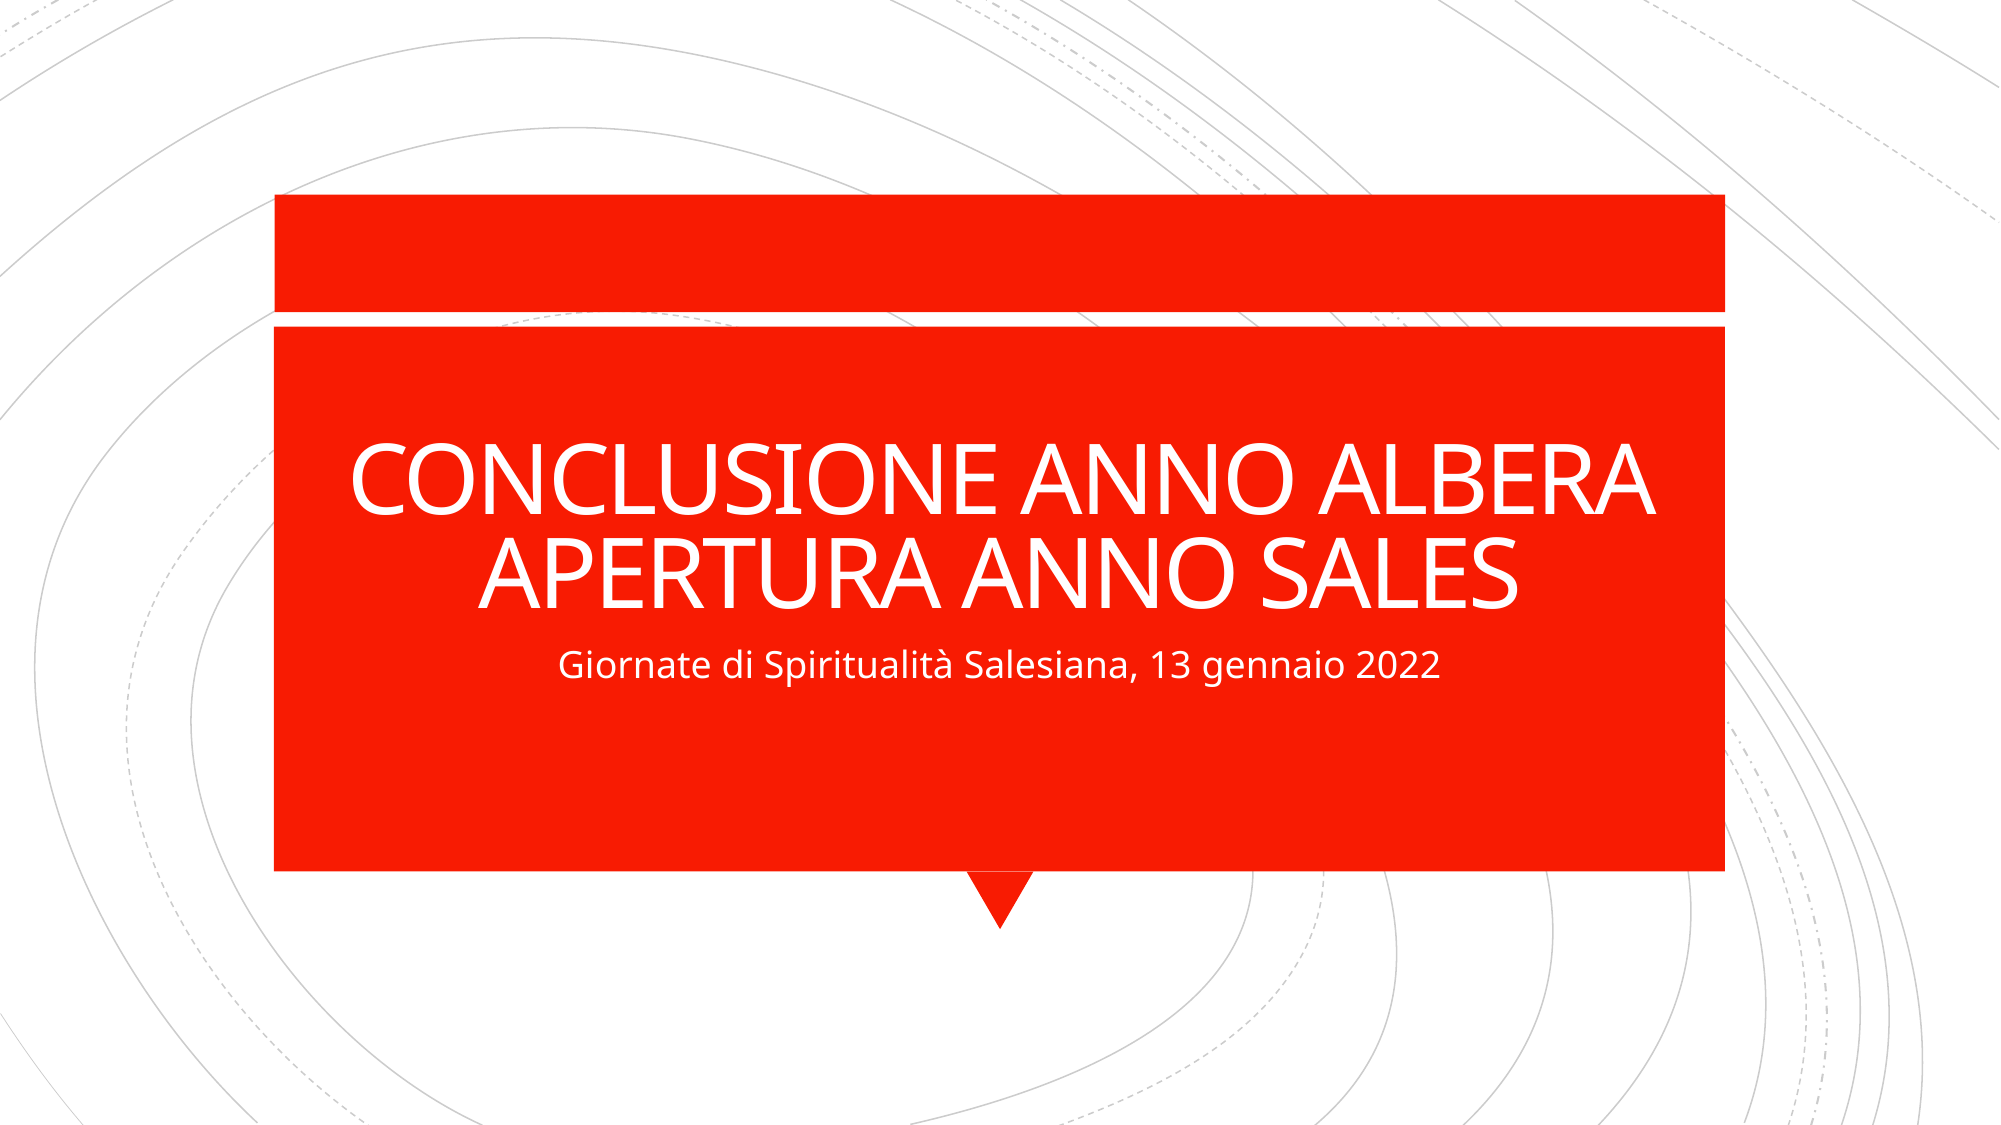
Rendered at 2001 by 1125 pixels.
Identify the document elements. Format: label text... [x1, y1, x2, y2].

title CONCLUSIONE ANNO ALBERA APERTURA ANNO SALES [288, 340, 1713, 628]
subtitle Giornate di Spiritualità Salesiana, 13 gennaio 2022 [288, 640, 1712, 858]
